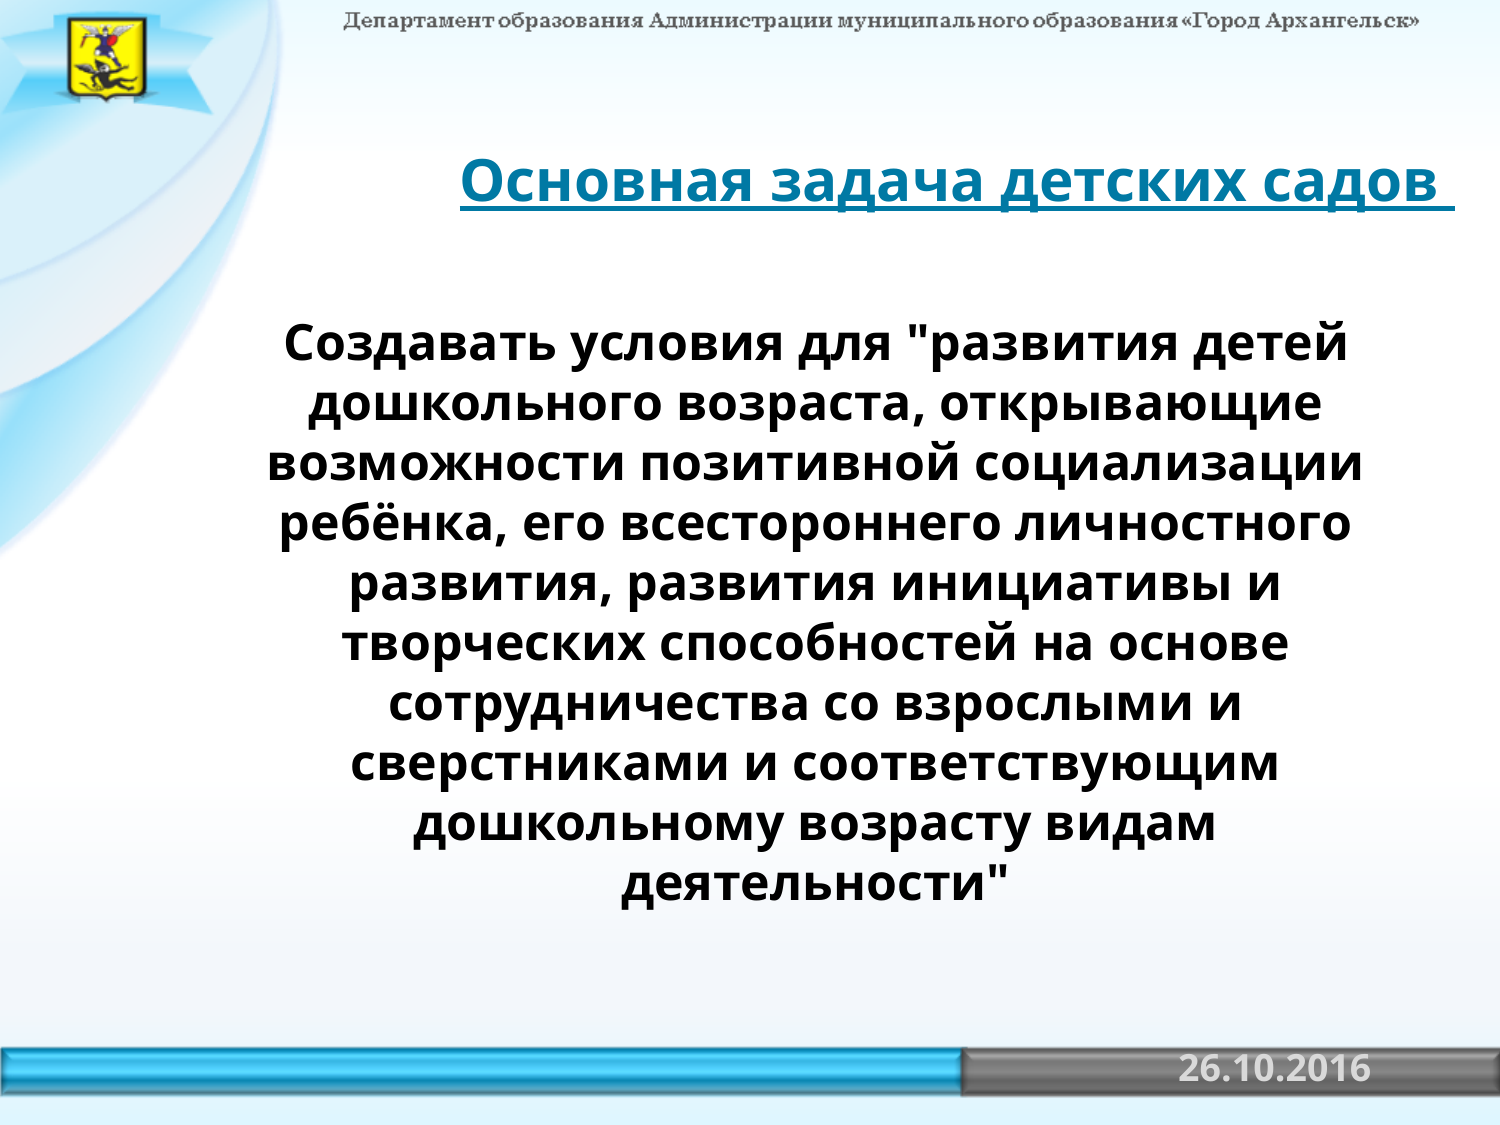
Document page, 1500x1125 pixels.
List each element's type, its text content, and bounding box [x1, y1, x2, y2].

list Создавать условия для "развития детей дошкольного возраста, открывающие возможности позитивной социализации ребёнка, его всестороннего личностного развития, развития инициативы и творческих способностей на основе сотрудничества со взрослыми и сверстниками и соответствующим дошкольному возрасту видам деятельности" [206, 302, 1425, 965]
picture [0, 0, 1500, 1125]
title Основная задача детских садов [407, 125, 1470, 232]
